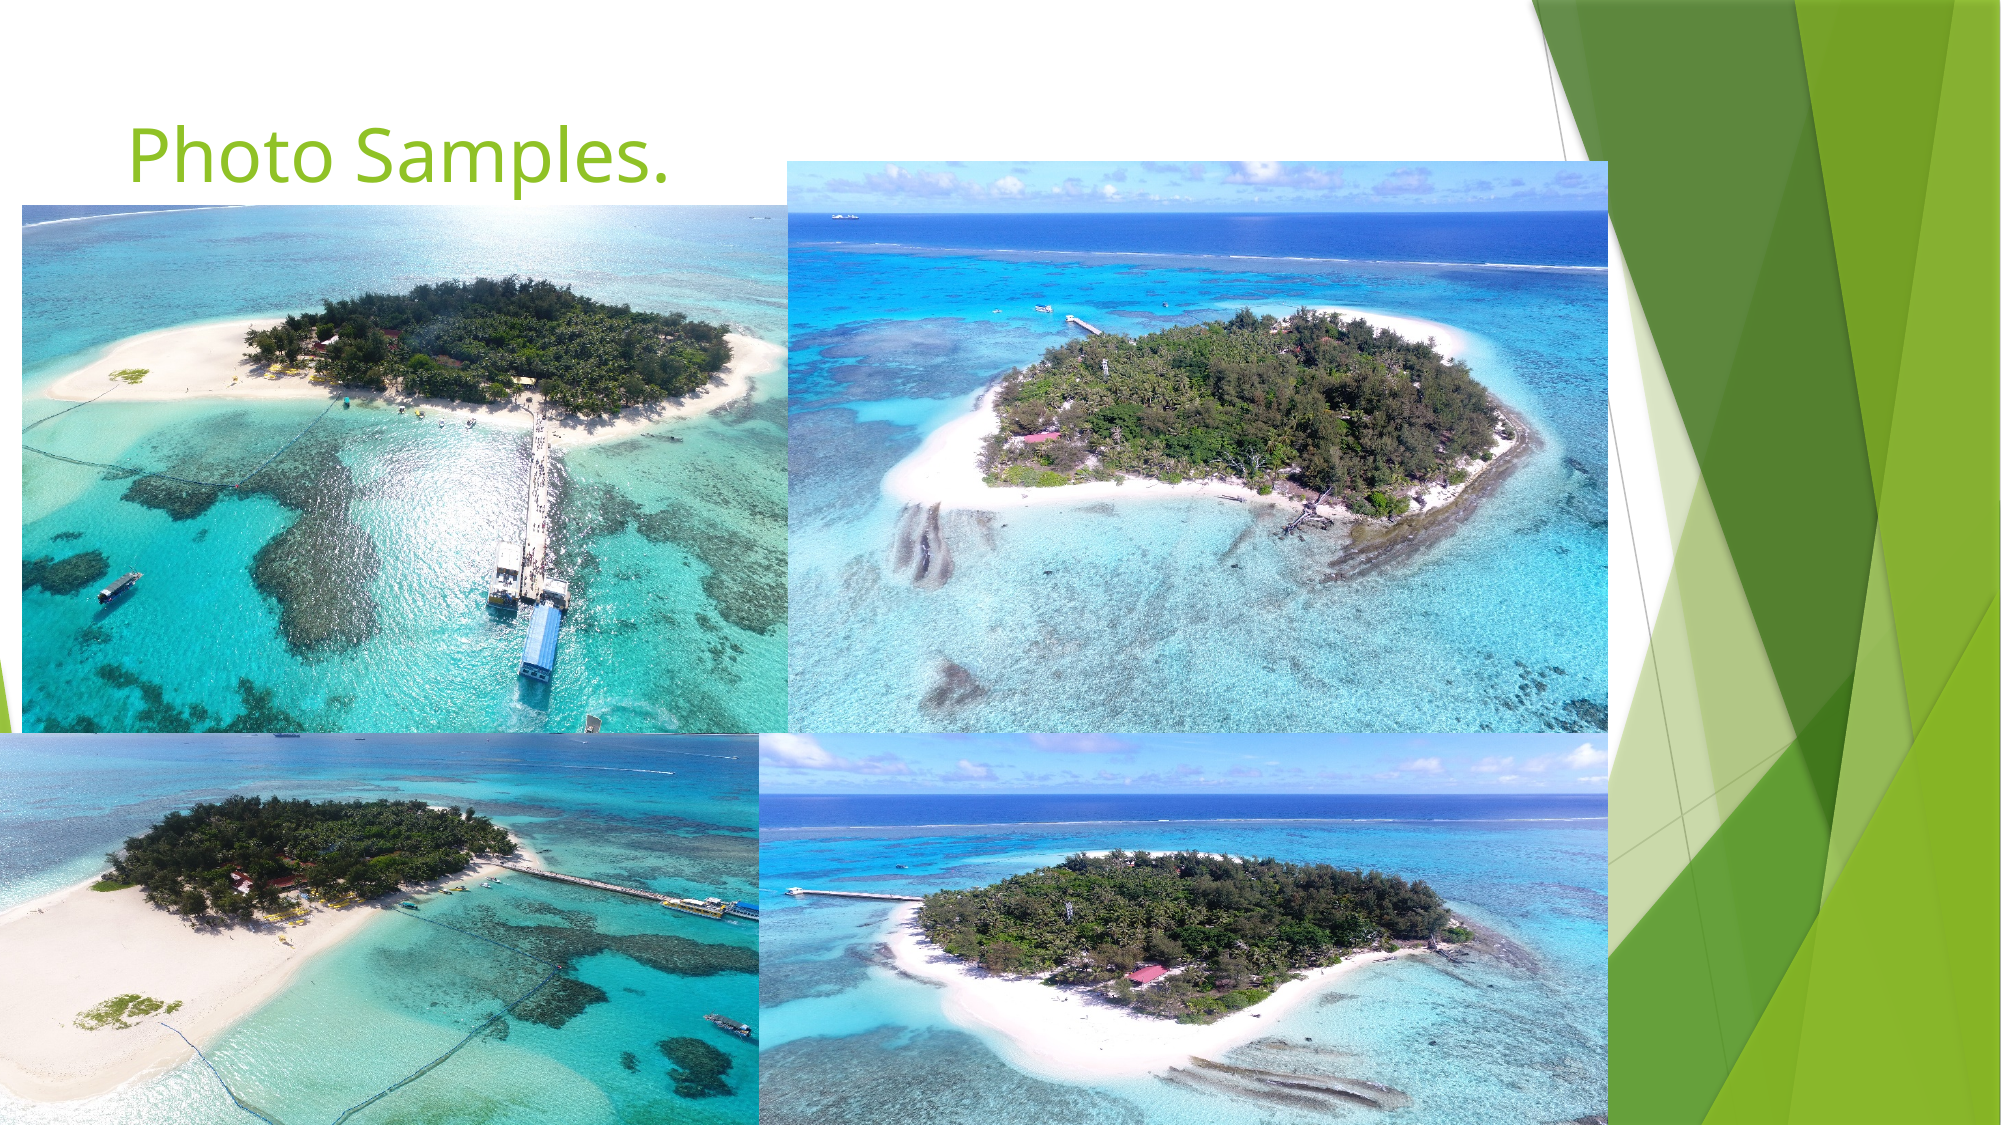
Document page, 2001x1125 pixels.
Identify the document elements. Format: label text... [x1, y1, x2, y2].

title Photo Samples. [111, 99, 1522, 204]
picture [0, 161, 1609, 1125]
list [763, 740, 1609, 1125]
